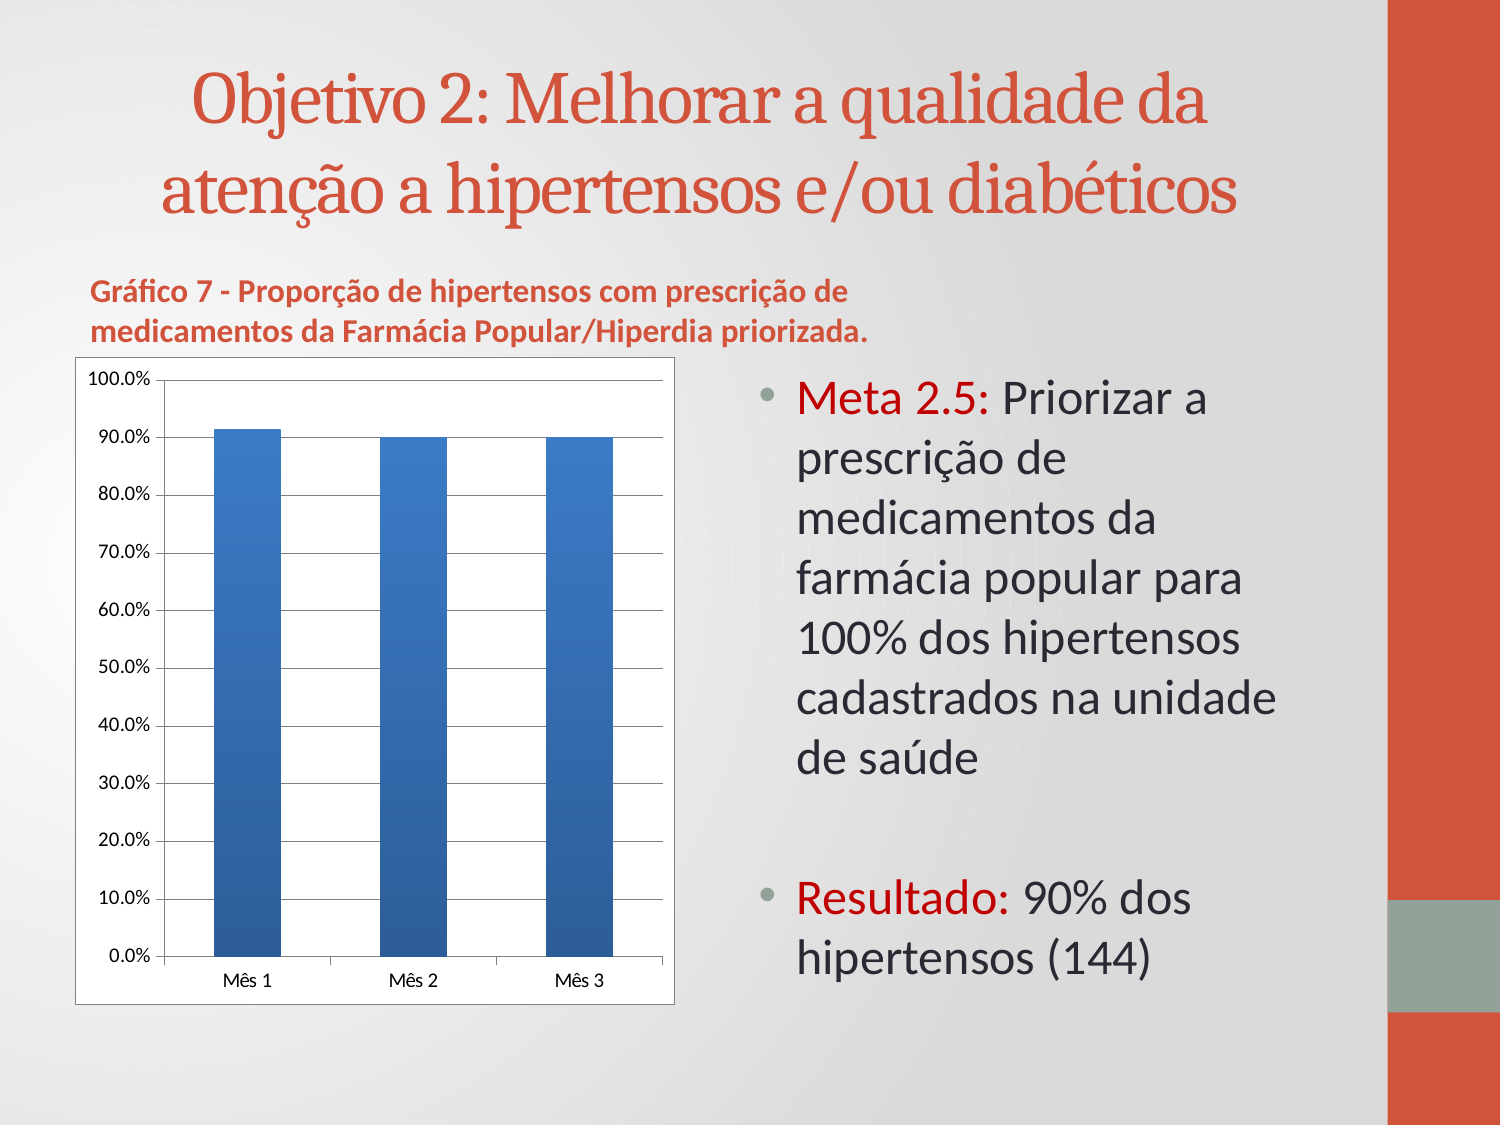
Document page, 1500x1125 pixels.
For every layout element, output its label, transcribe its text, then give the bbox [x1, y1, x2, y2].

title Objetivo 2: Melhorar a qualidade da atenção a hipertensos e/ou diabéticos [75, 45, 1325, 233]
chart [74, 356, 676, 1006]
list Gráfico 7 - Proporção de hipertensos com prescrição de medicamentos da Farmácia Popular/Hiperdia priorizada. [75, 251, 892, 357]
list Meta 2.5: Priorizar a prescrição de medicamentos da farmácia popular para 100% dos hipertensos cadastrados na unidade de saúde Resultado: 90% dos hipertensos (144) [725, 356, 1325, 1005]
